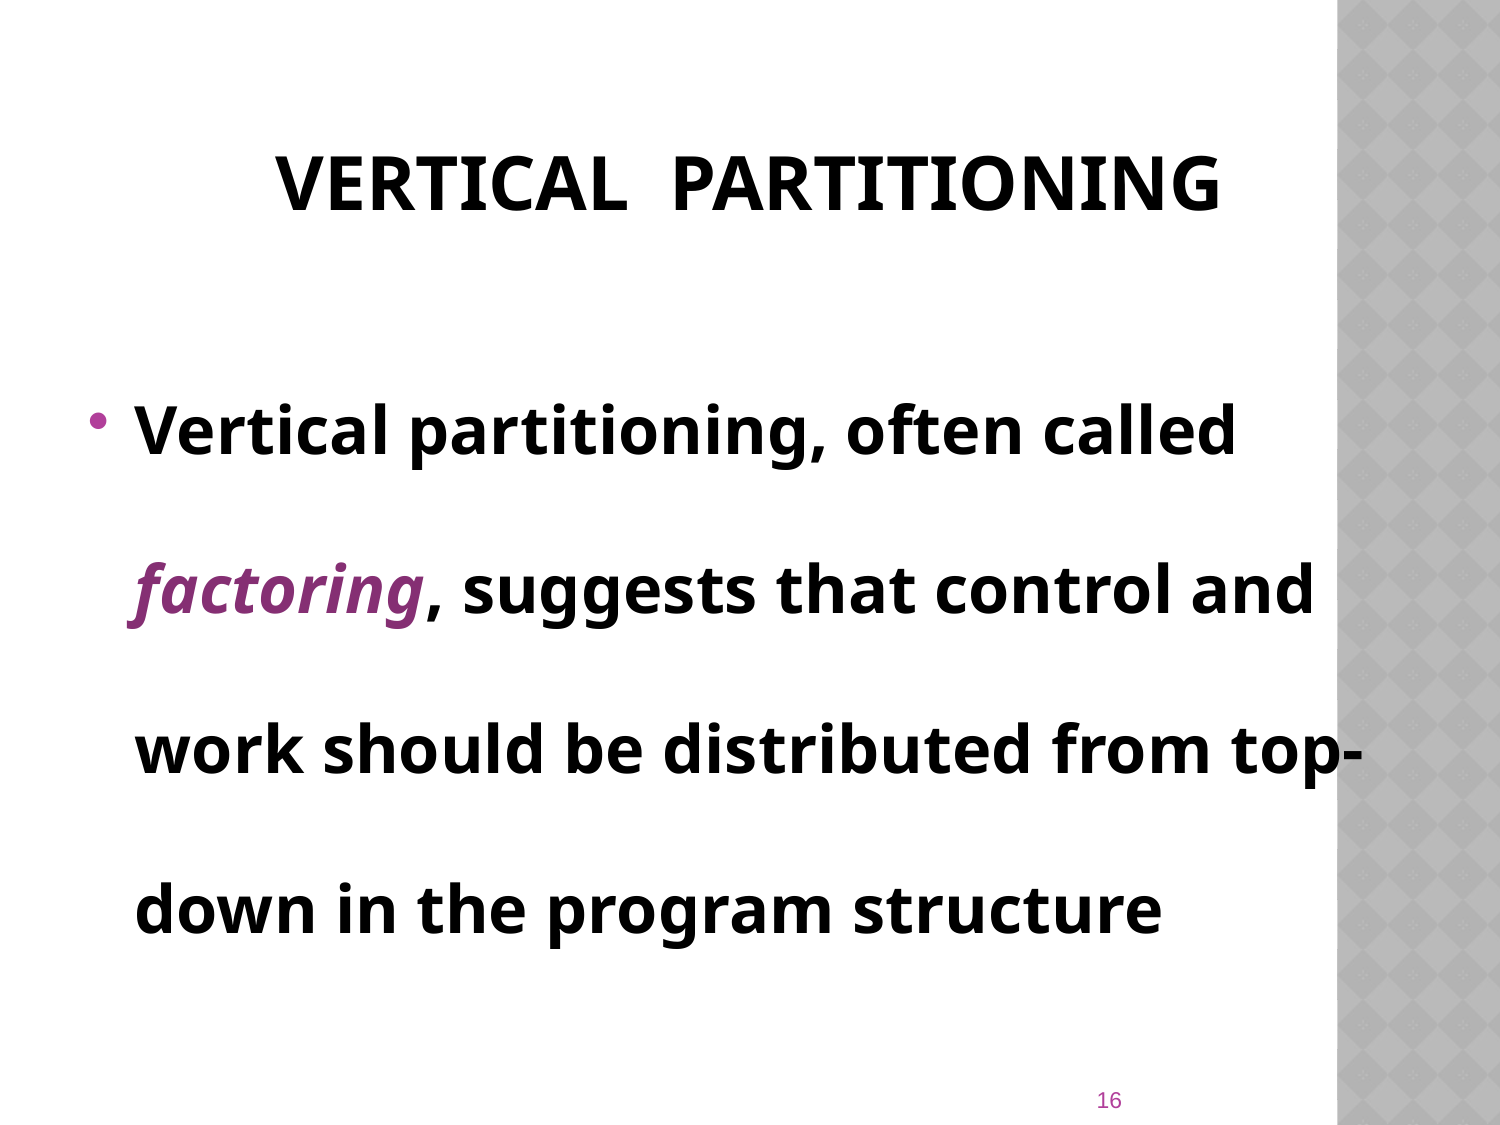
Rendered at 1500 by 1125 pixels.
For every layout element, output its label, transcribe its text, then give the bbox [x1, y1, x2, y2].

slide_number 16 [1025, 1075, 1123, 1113]
list Vertical partitioning, often called factoring, suggests that control and work should be distributed from top-down in the program structure [75, 299, 1425, 1013]
title Vertical Partitioning [75, 76, 1425, 225]
